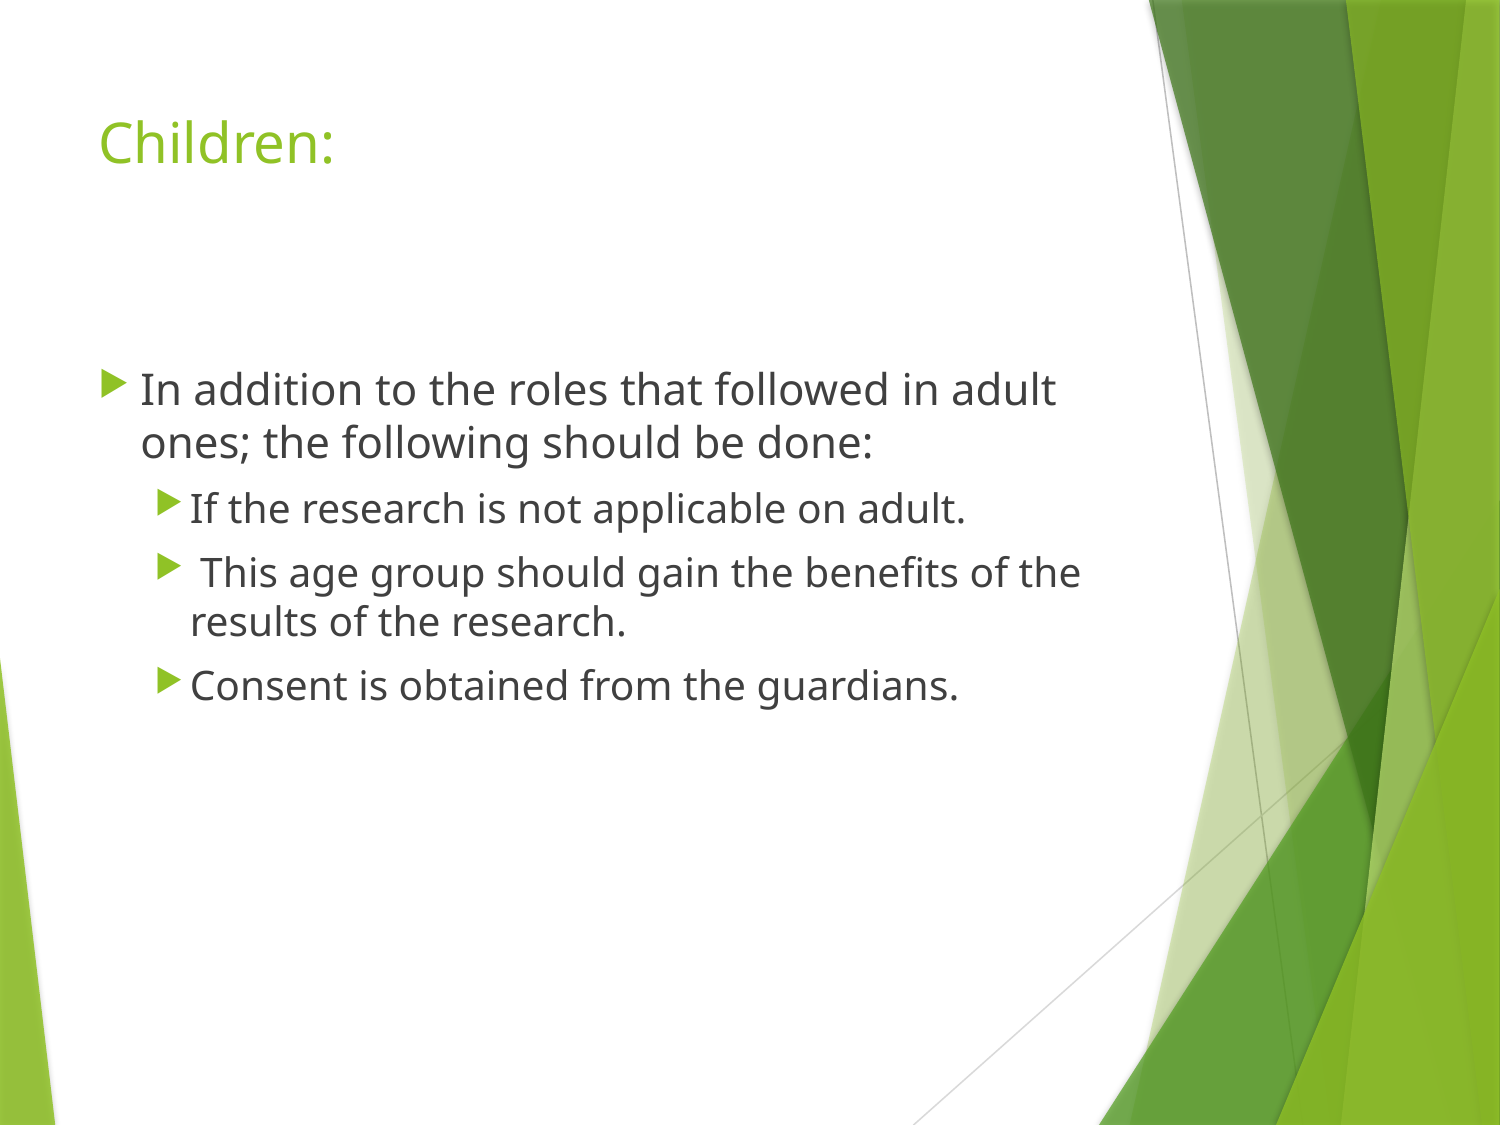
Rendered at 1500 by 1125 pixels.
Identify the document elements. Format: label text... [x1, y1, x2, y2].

title Children: [83, 99, 1141, 317]
list In addition to the roles that followed in adult ones; the following should be done: If the research is not applicable on adult. This age group should gain the benefits of the results of the research. Consent is obtained from the guardians. [83, 354, 1141, 992]
